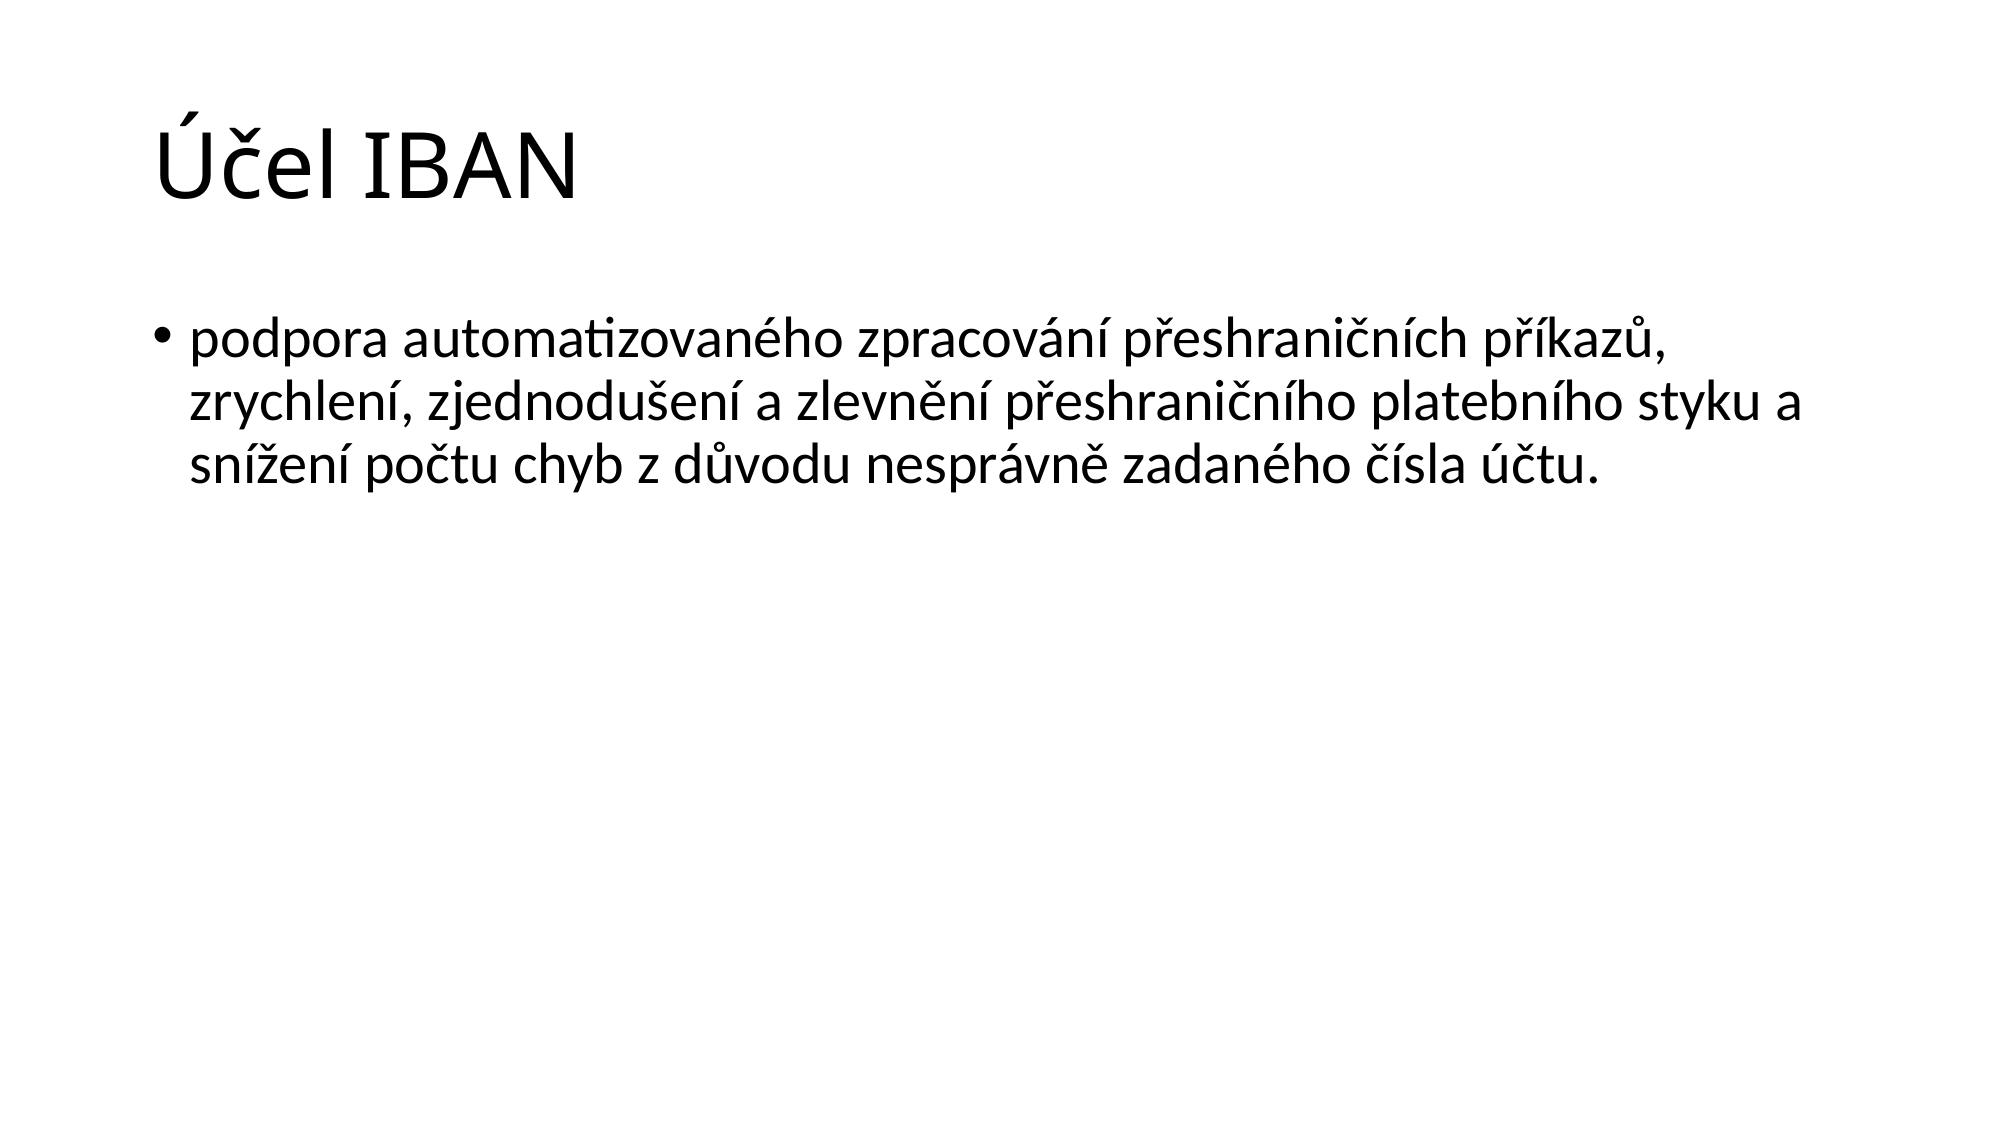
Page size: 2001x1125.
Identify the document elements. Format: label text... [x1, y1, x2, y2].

list podpora automatizovaného zpracování přeshraničních příkazů, zrychlení, zjednodušení a zlevnění přeshraničního platebního styku a snížení počtu chyb z důvodu nesprávně zadaného čísla účtu. [137, 299, 1863, 1014]
title Účel IBAN [137, 59, 1863, 278]
